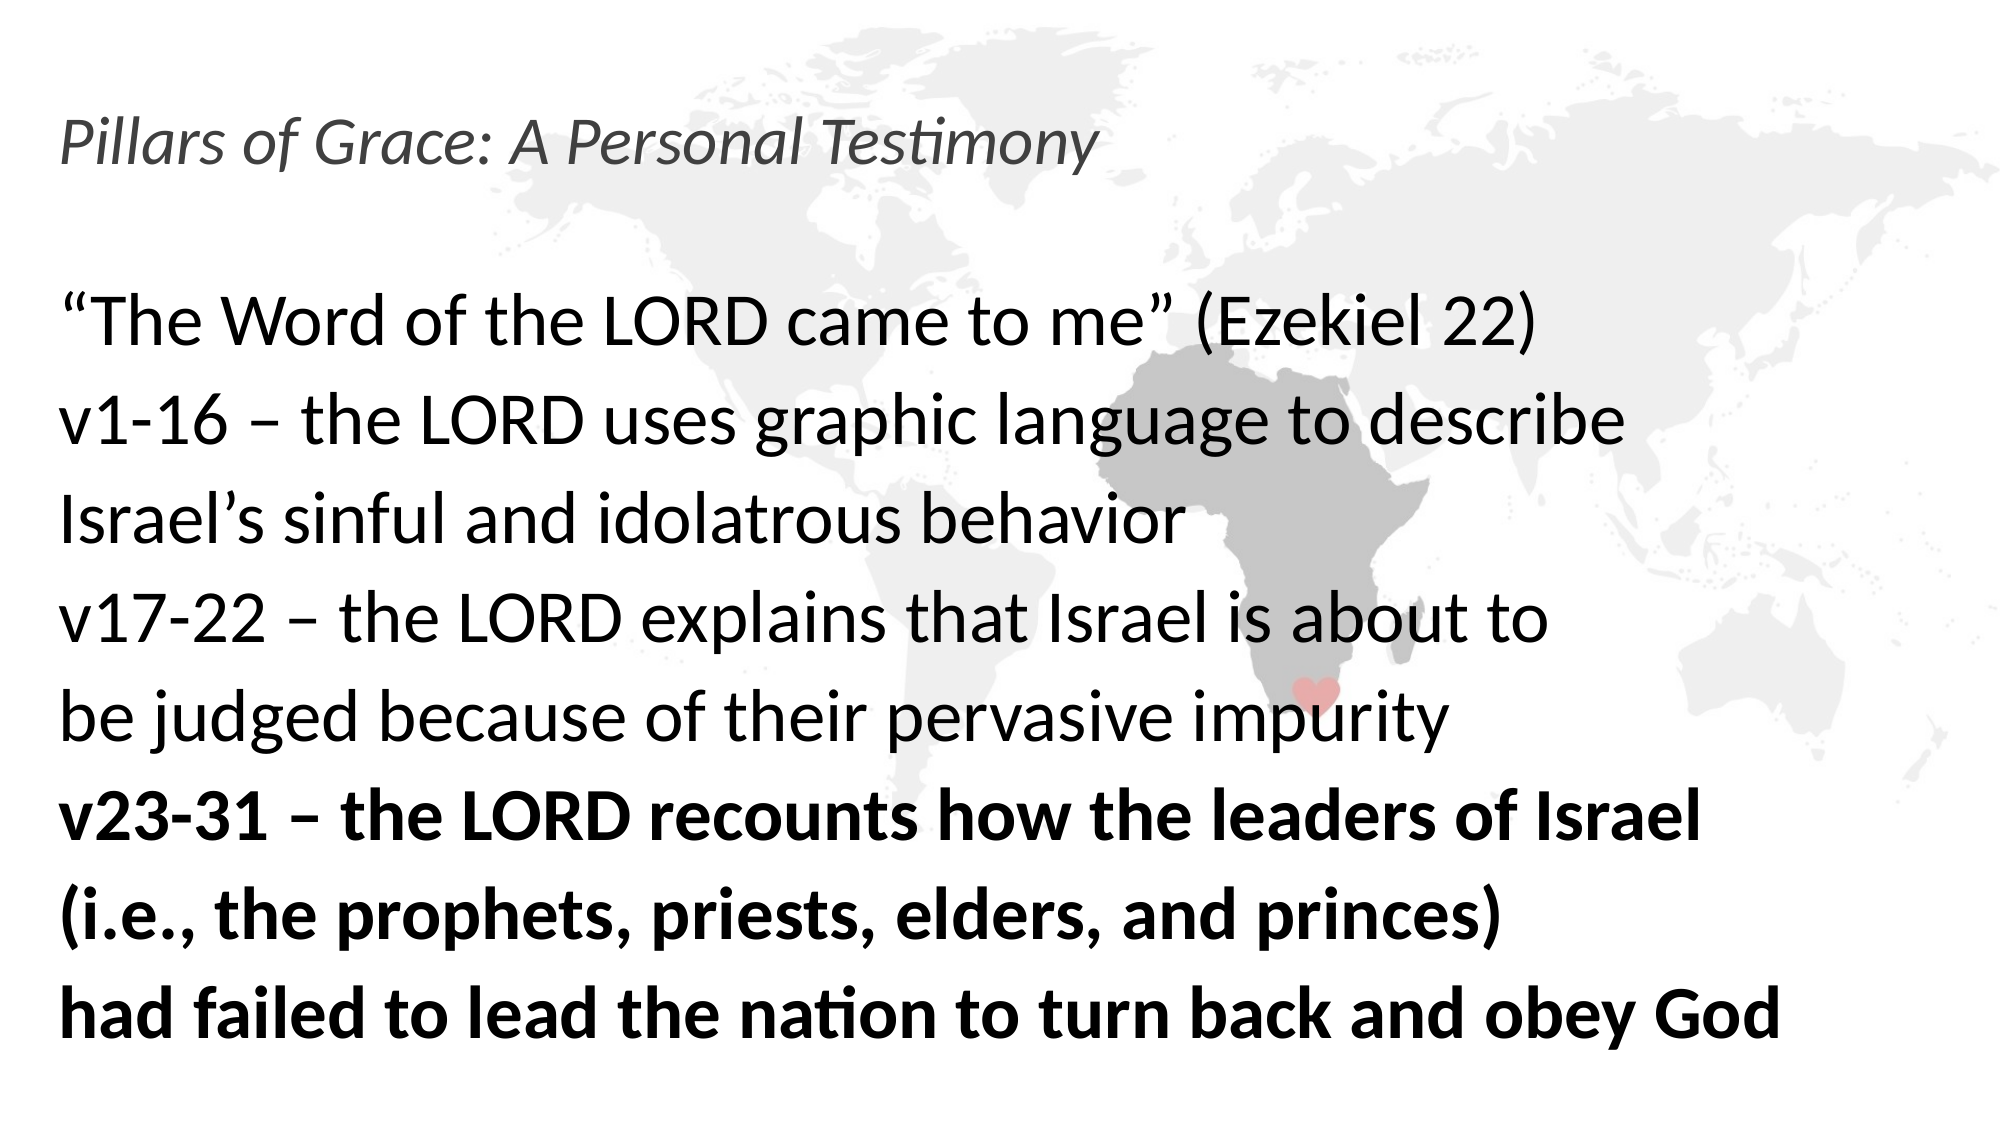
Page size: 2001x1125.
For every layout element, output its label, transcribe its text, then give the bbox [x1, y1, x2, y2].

title Pillars of Grace: A Personal Testimony [43, 59, 1957, 225]
list “The Word of the LORD came to me” (Ezekiel 22) v1-16 – the LORD uses graphic language to describe Israel’s sinful and idolatrous behavior v17-22 – the LORD explains that Israel is about to be judged because of their pervasive impurity v23-31 – the LORD recounts how the leaders of Israel (i.e., the prophets, priests, elders, and princes) had failed to lead the nation to turn back and obey God [43, 254, 1957, 1066]
